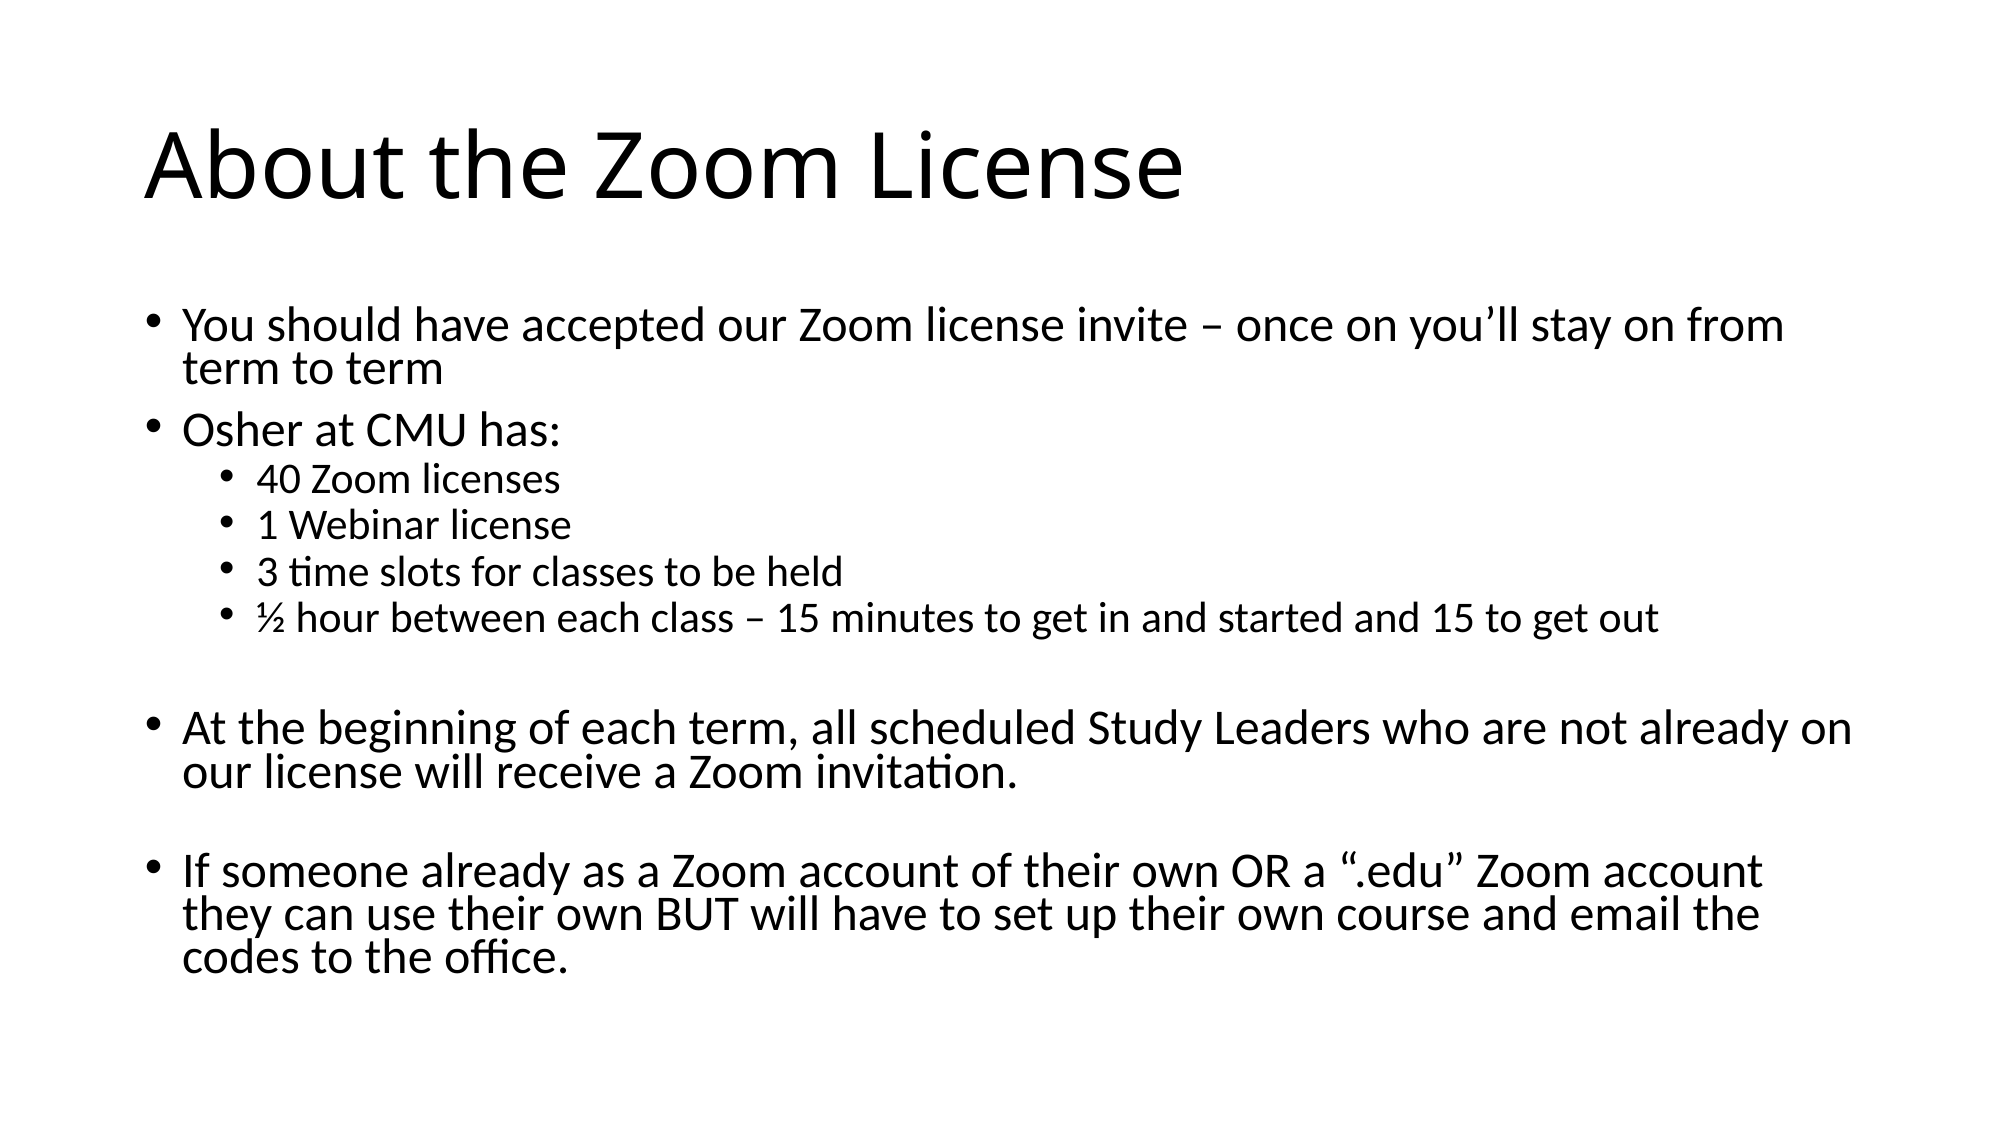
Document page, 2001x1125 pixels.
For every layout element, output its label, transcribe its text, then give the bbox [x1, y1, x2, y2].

list You should have accepted our Zoom license invite – once on you’ll stay on from term to term Osher at CMU has: 40 Zoom licenses 1 Webinar license 3 time slots for classes to be held ½ hour between each class – 15 minutes to get in and started and 15 to get out At the beginning of each term, all scheduled Study Leaders who are not already on our license will receive a Zoom invitation. If someone already as a Zoom account of their own OR a “.edu” Zoom account they can use their own BUT will have to set up their own course and email the codes to the office. [136, 298, 1863, 1014]
title About the Zoom License [136, 59, 1863, 278]
